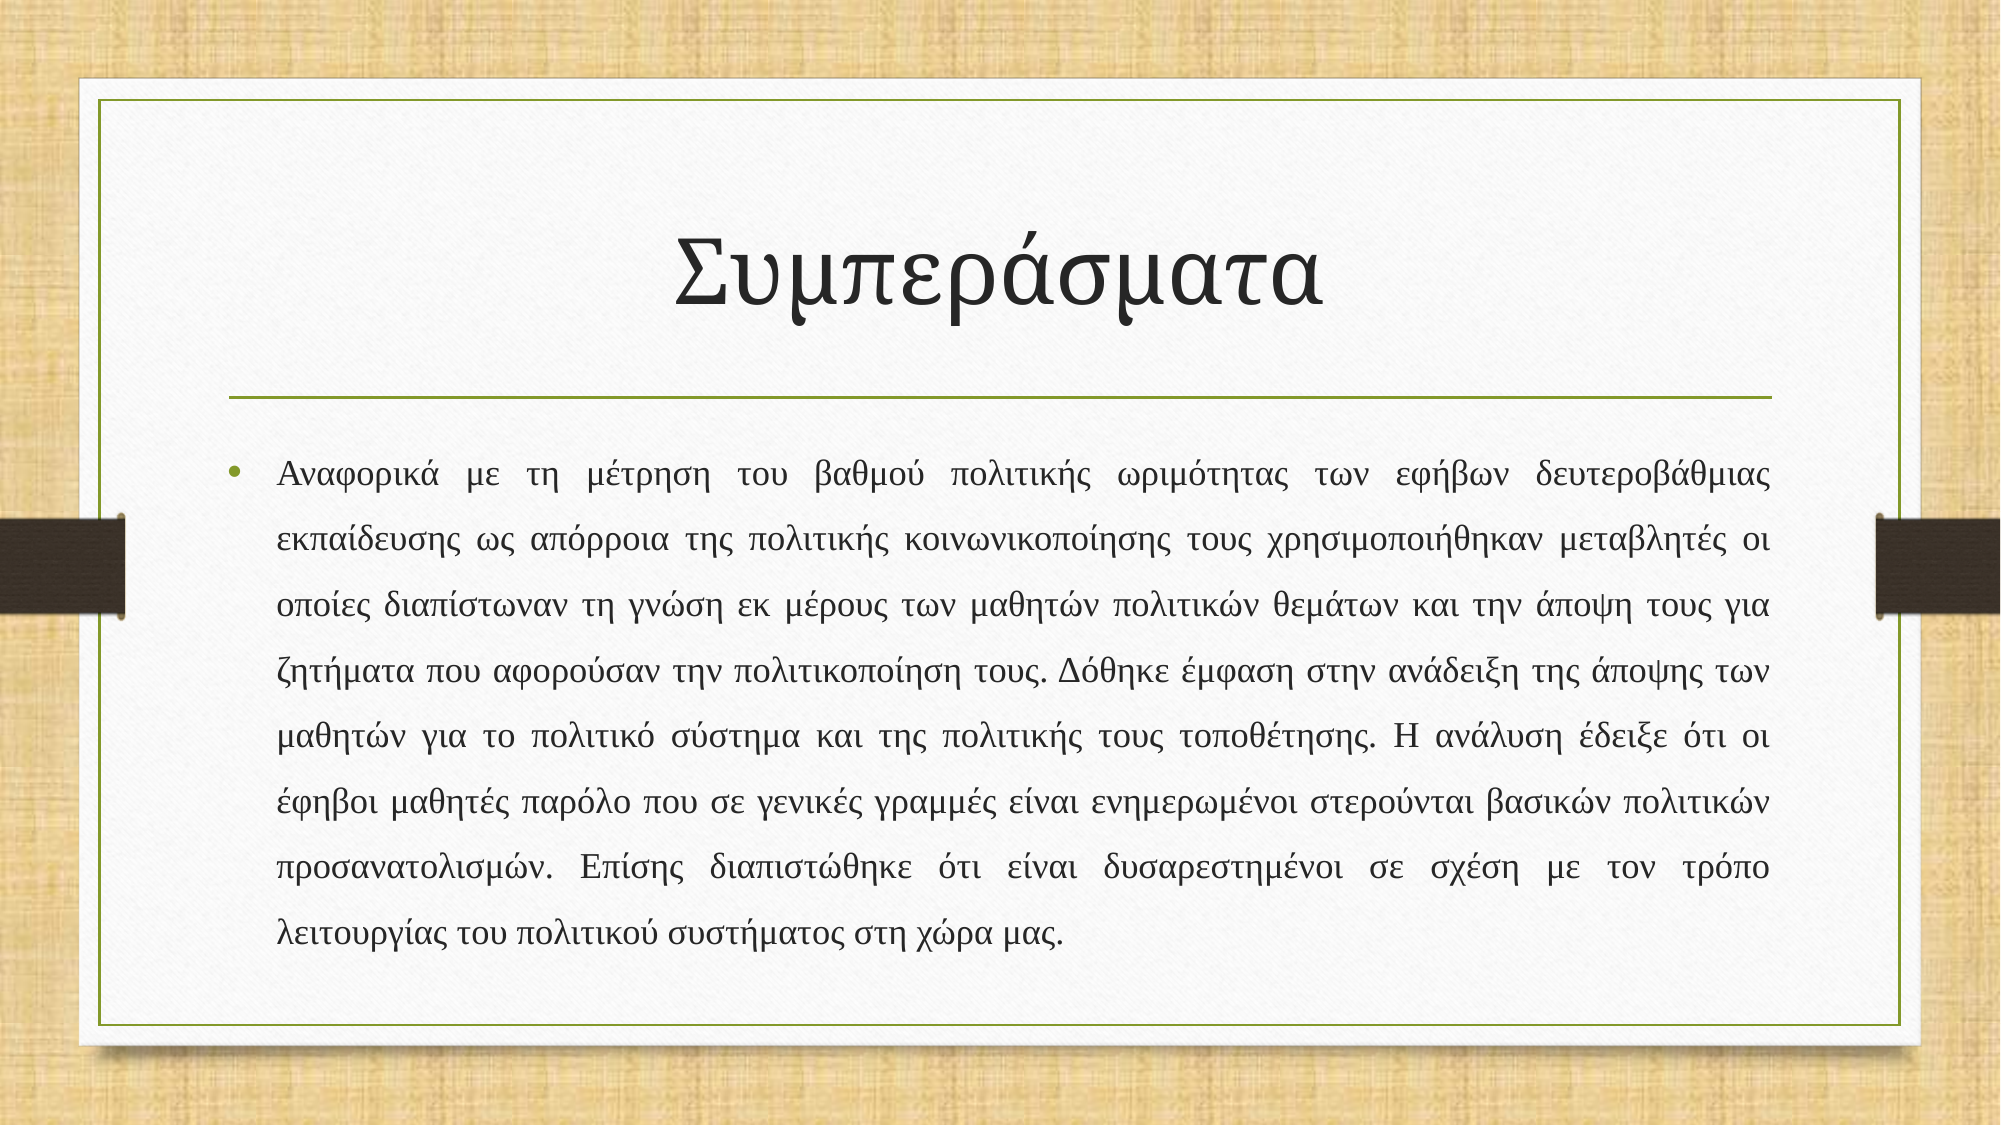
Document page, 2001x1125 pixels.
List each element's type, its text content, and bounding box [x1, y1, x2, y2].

picture [0, 0, 2001, 1125]
title Συμπεράσματα [212, 161, 1788, 375]
list Αναφορικά με τη μέτρηση του βαθμού πολιτικής ωριμότητας των εφήβων δευτεροβάθμιας εκπαίδευσης ως απόρροια της πολιτικής κοινωνικοποίησης τους χρησιμοποιήθηκαν μεταβλητές οι οποίες διαπίστωναν τη γνώση εκ μέρους των μαθητών πολιτικών θεμάτων και την άποψη τους για ζητήματα που αφορούσαν την πολιτικοποίηση τους. Δόθηκε έμφαση στην ανάδειξη της άποψης των μαθητών για το πολιτικό σύστημα και της πολιτικής τους τοποθέτησης. Η ανάλυση έδειξε ότι οι έφηβοι μαθητές παρόλο που σε γενικές γραμμές είναι ενημερωμένοι στερούνται βασικών πολιτικών προσανατολισμών. Επίσης διαπιστώθηκε ότι είναι δυσαρεστημένοι σε σχέση με τον τρόπο λειτουργίας του πολιτικού συστήματος στη χώρα μας. [212, 419, 1788, 964]
